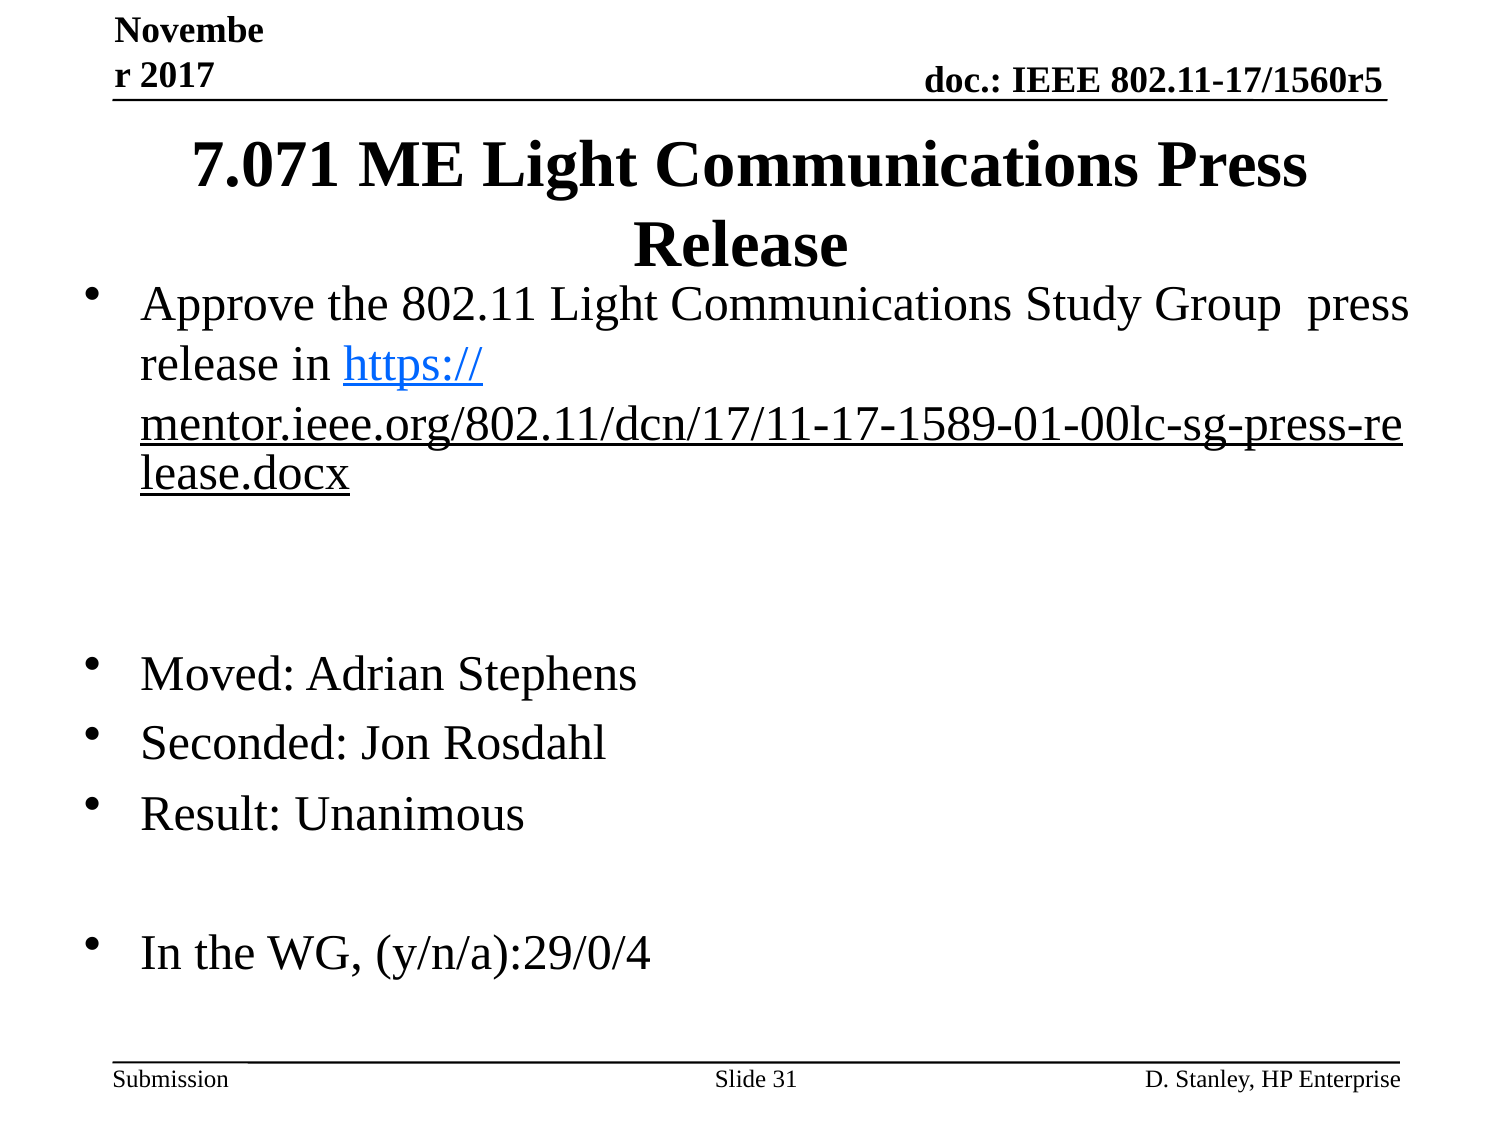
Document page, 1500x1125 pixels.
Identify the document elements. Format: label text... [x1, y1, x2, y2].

list Approve the 802.11 Light Communications Study Group press release in https://mentor.ieee.org/802.11/dcn/17/11-17-1589-01-00lc-sg-press-release.docx Moved: Adrian Stephens Seconded: Jon Rosdahl Result: Unanimous In the WG, (y/n/a):29/0/4 [68, 262, 1432, 1050]
title 7.071 ME Light Communications Press Release [112, 112, 1388, 262]
footer D. Stanley, HP Enterprise [878, 1061, 1402, 1093]
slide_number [114, 49, 270, 95]
slide_number Slide 31 [712, 1061, 800, 1093]
